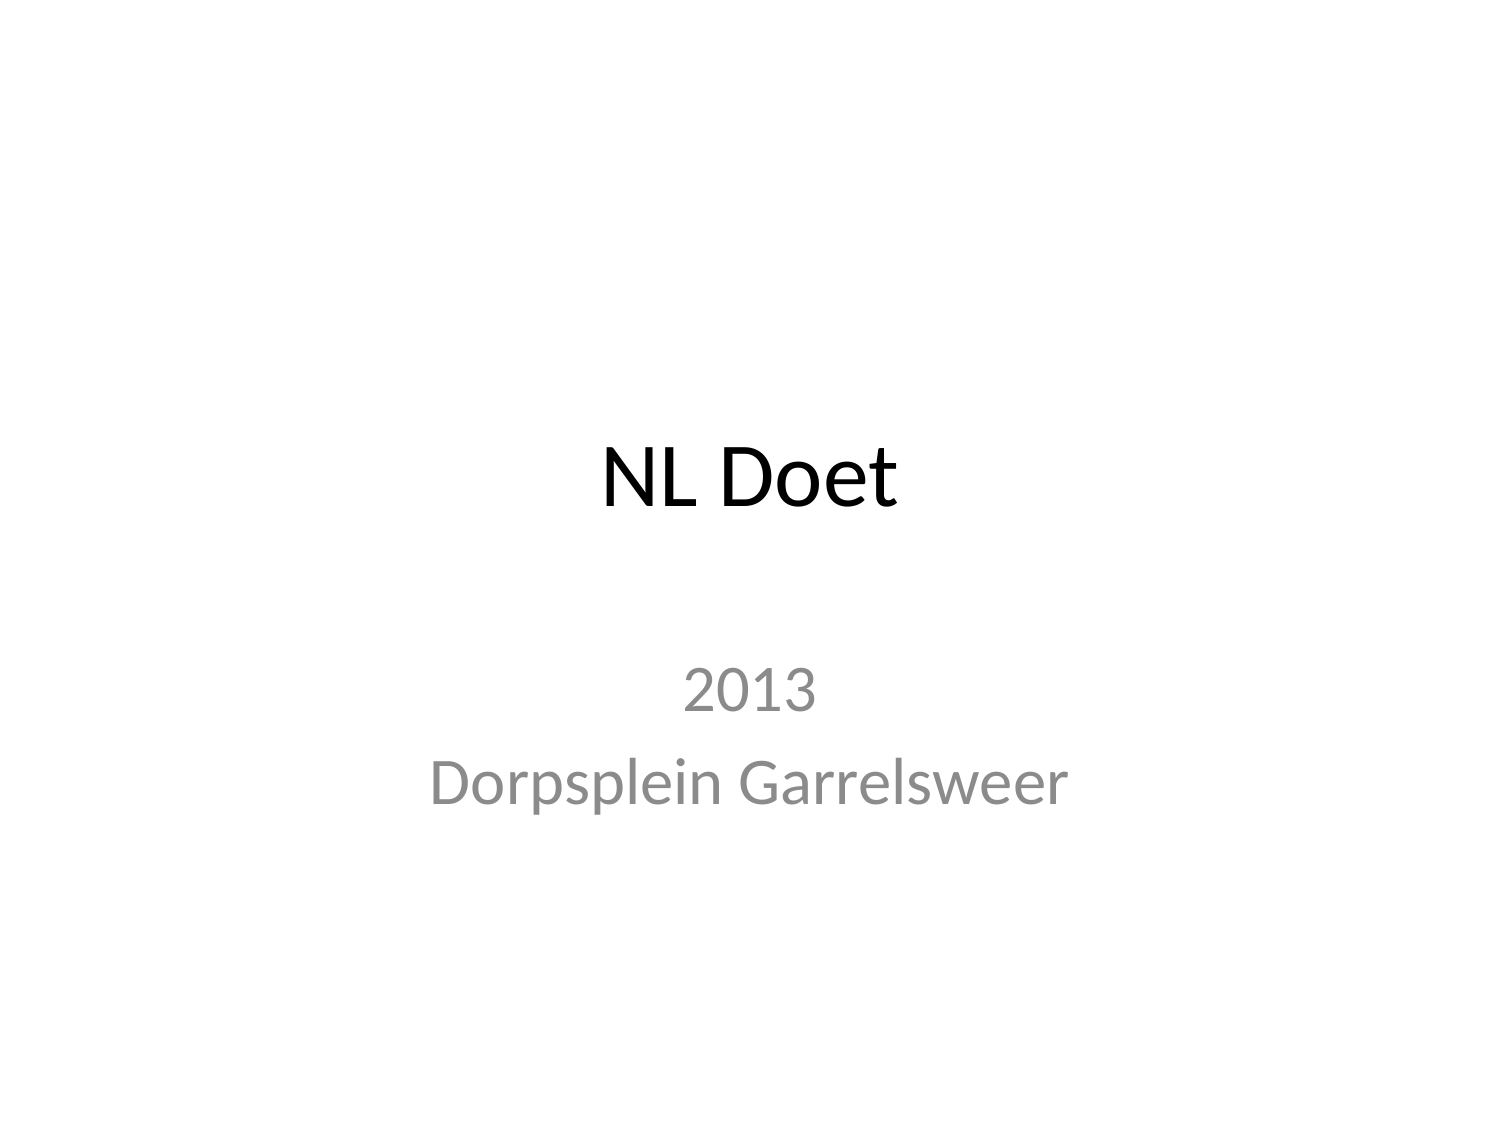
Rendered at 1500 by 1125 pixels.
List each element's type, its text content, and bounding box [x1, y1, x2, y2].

subtitle 2013 Dorpsplein Garrelsweer [225, 637, 1275, 925]
title NL Doet [112, 349, 1388, 591]
